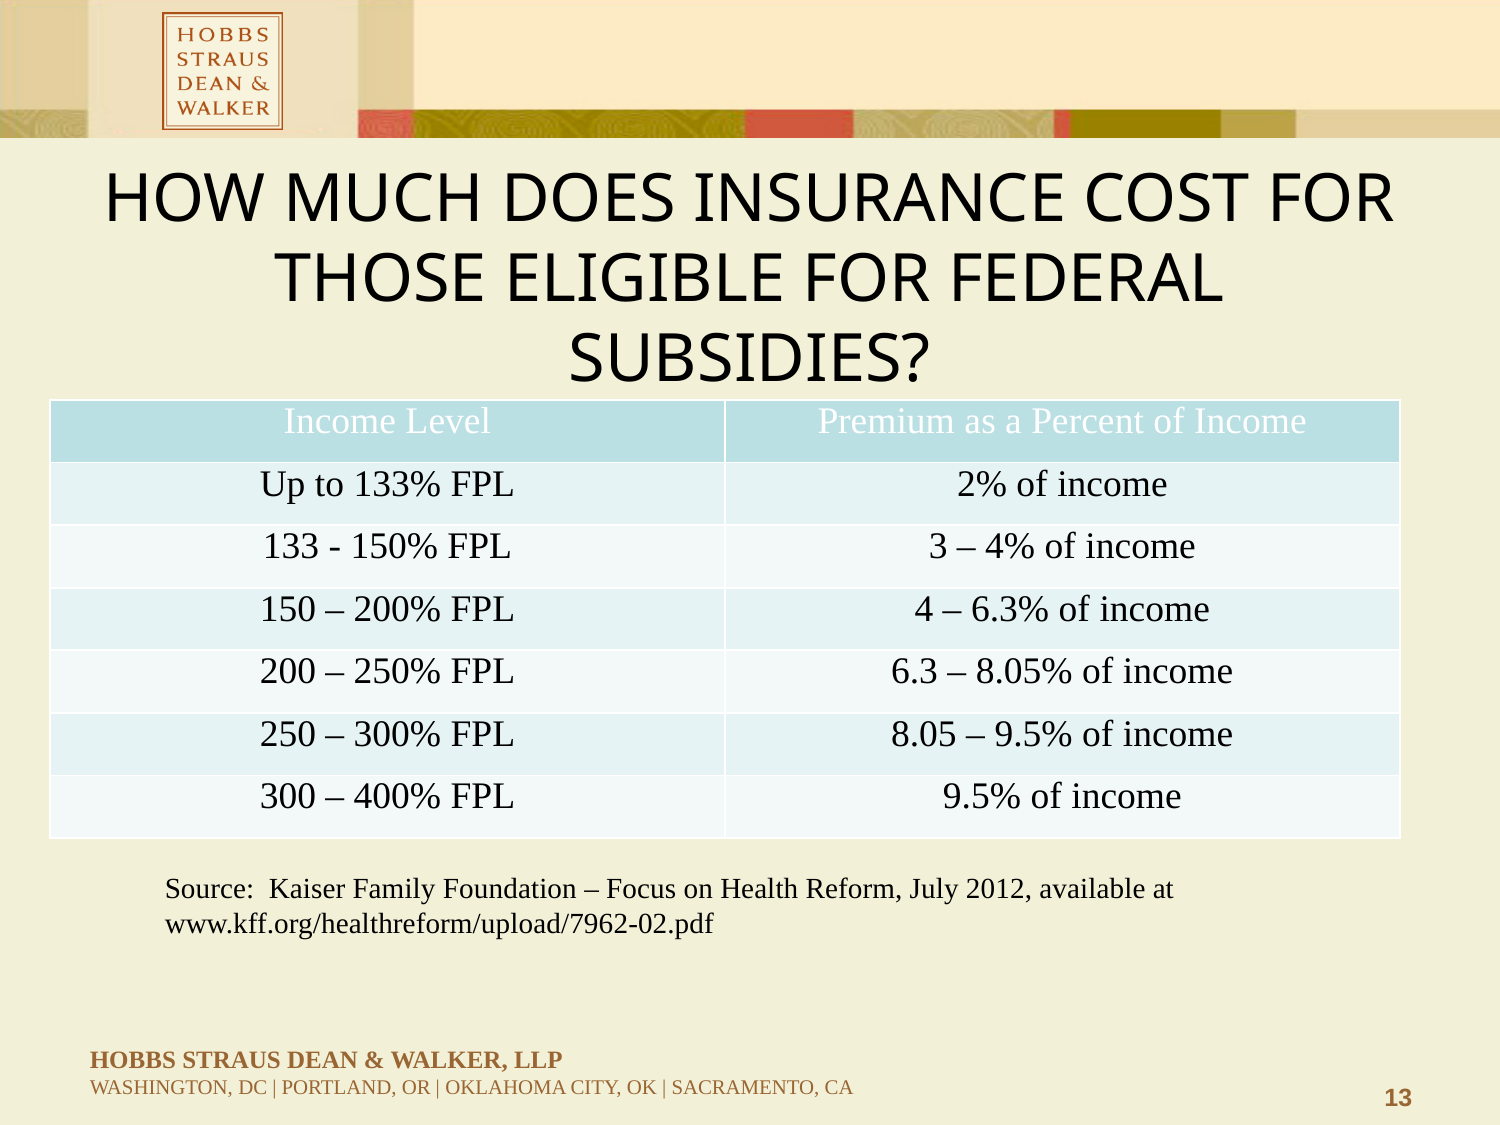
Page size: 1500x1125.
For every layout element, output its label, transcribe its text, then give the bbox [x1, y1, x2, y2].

title How Much Does Insurance Cost for Those Eligible for Federal Subsidies? [74, 187, 1426, 324]
table_cell 200 – 250% FPL [51, 651, 724, 712]
table_header Premium as a Percent of Income [726, 401, 1399, 462]
text_box Source: Kaiser Family Foundation – Focus on Health Reform, July 2012, available at www.kff.org/healthreform/upload/7962-02.pdf [150, 862, 1325, 983]
table_cell 6.3 – 8.05% of income [726, 651, 1399, 712]
picture [0, 0, 1500, 138]
table_cell 8.05 – 9.5% of income [726, 714, 1399, 775]
table_cell 4 – 6.3% of income [726, 589, 1399, 649]
table_cell 3 – 4% of income [726, 526, 1399, 587]
table_cell 2% of income [726, 463, 1399, 524]
table_cell Up to 133% FPL [51, 463, 724, 524]
table_cell 300 – 400% FPL [51, 776, 724, 837]
table_cell 133 - 150% FPL [51, 526, 724, 587]
table_cell 250 – 300% FPL [51, 714, 724, 775]
list [74, 324, 1426, 1026]
table_cell 9.5% of income [726, 776, 1399, 837]
table_header Income Level [51, 401, 724, 462]
table_cell 150 – 200% FPL [51, 589, 724, 649]
